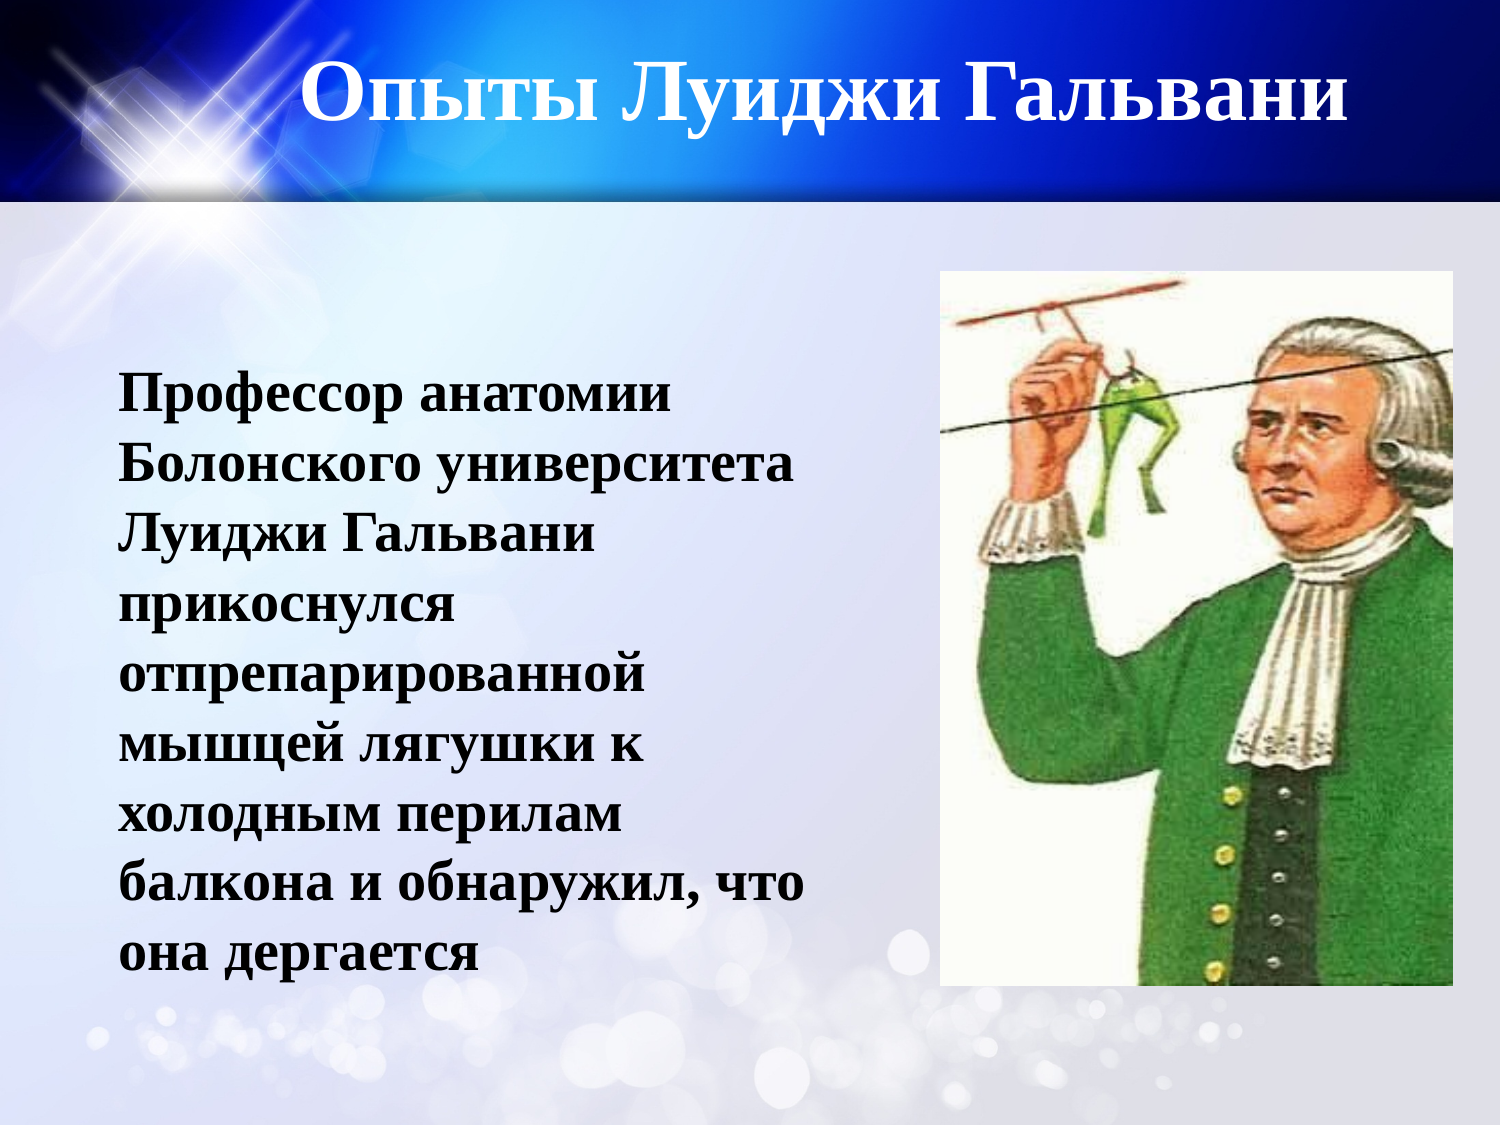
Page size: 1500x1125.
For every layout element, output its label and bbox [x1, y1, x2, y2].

list [940, 271, 1453, 986]
picture [0, 0, 1500, 1125]
